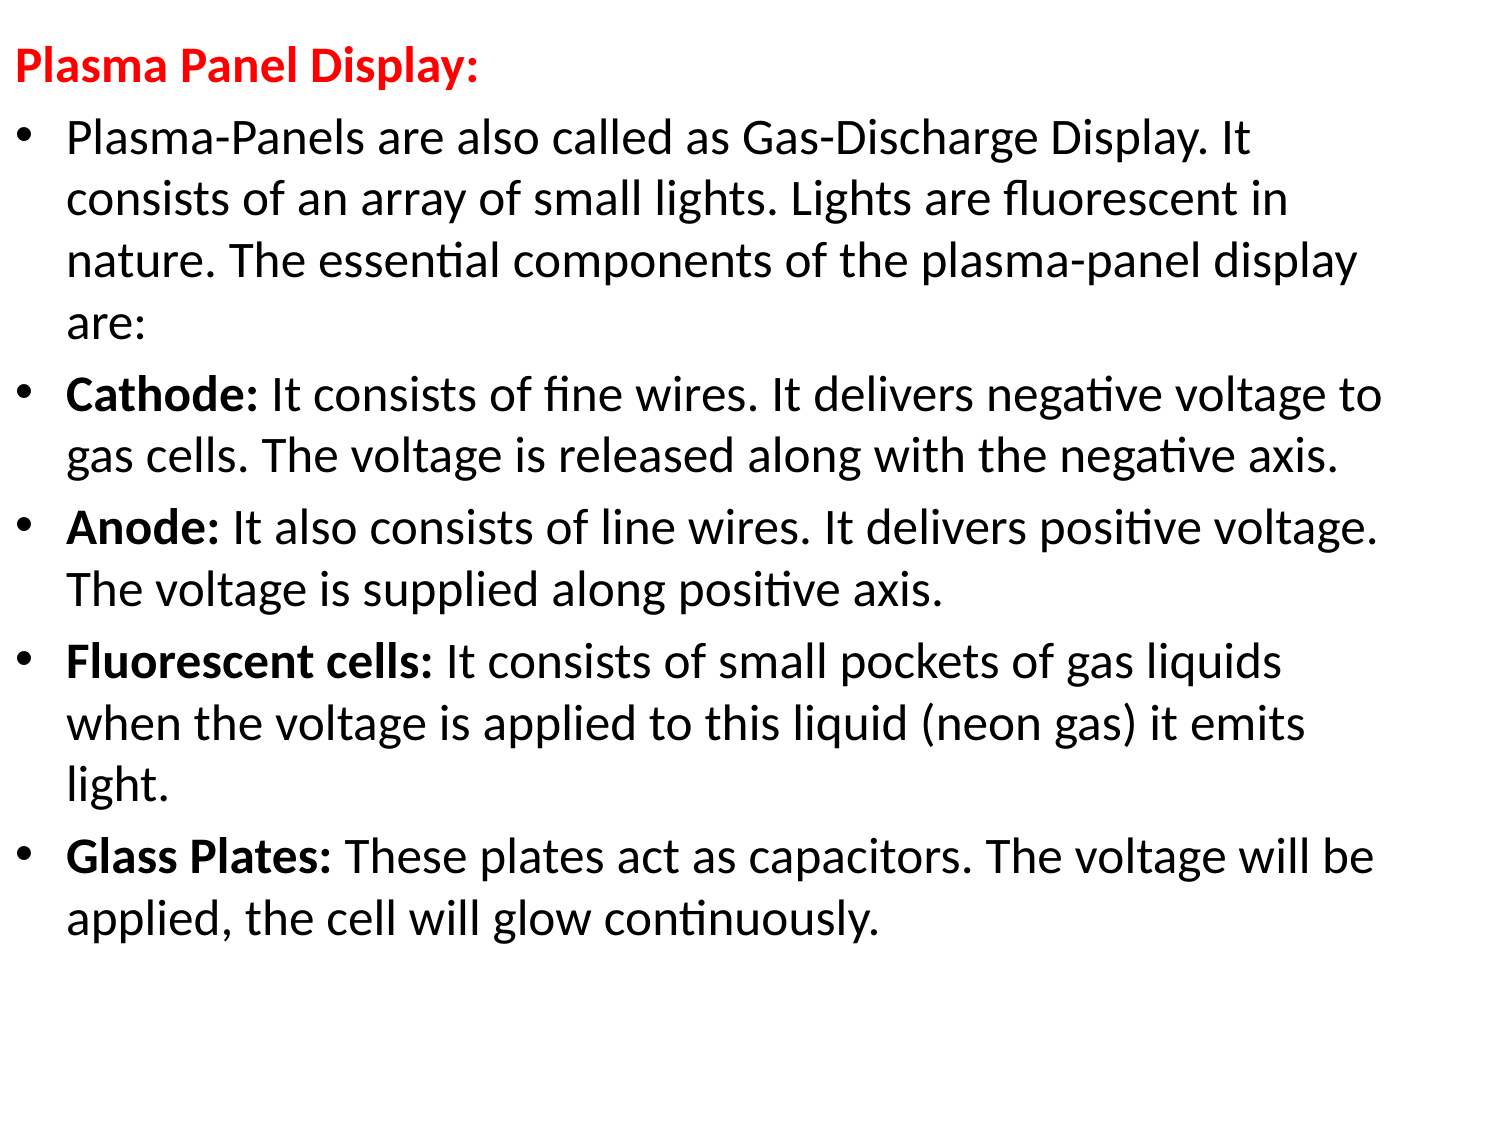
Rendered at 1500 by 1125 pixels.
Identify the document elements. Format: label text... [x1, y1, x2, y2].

list Plasma Panel Display: Plasma-Panels are also called as Gas-Discharge Display. It consists of an array of small lights. Lights are fluorescent in nature. The essential components of the plasma-panel display are: Cathode: It consists of fine wires. It delivers negative voltage to gas cells. The voltage is released along with the negative axis. Anode: It also consists of line wires. It delivers positive voltage. The voltage is supplied along positive axis. Fluorescent cells: It consists of small pockets of gas liquids when the voltage is applied to this liquid (neon gas) it emits light. Glass Plates: These plates act as capacitors. The voltage will be applied, the cell will glow continuously. [0, 23, 1425, 1005]
